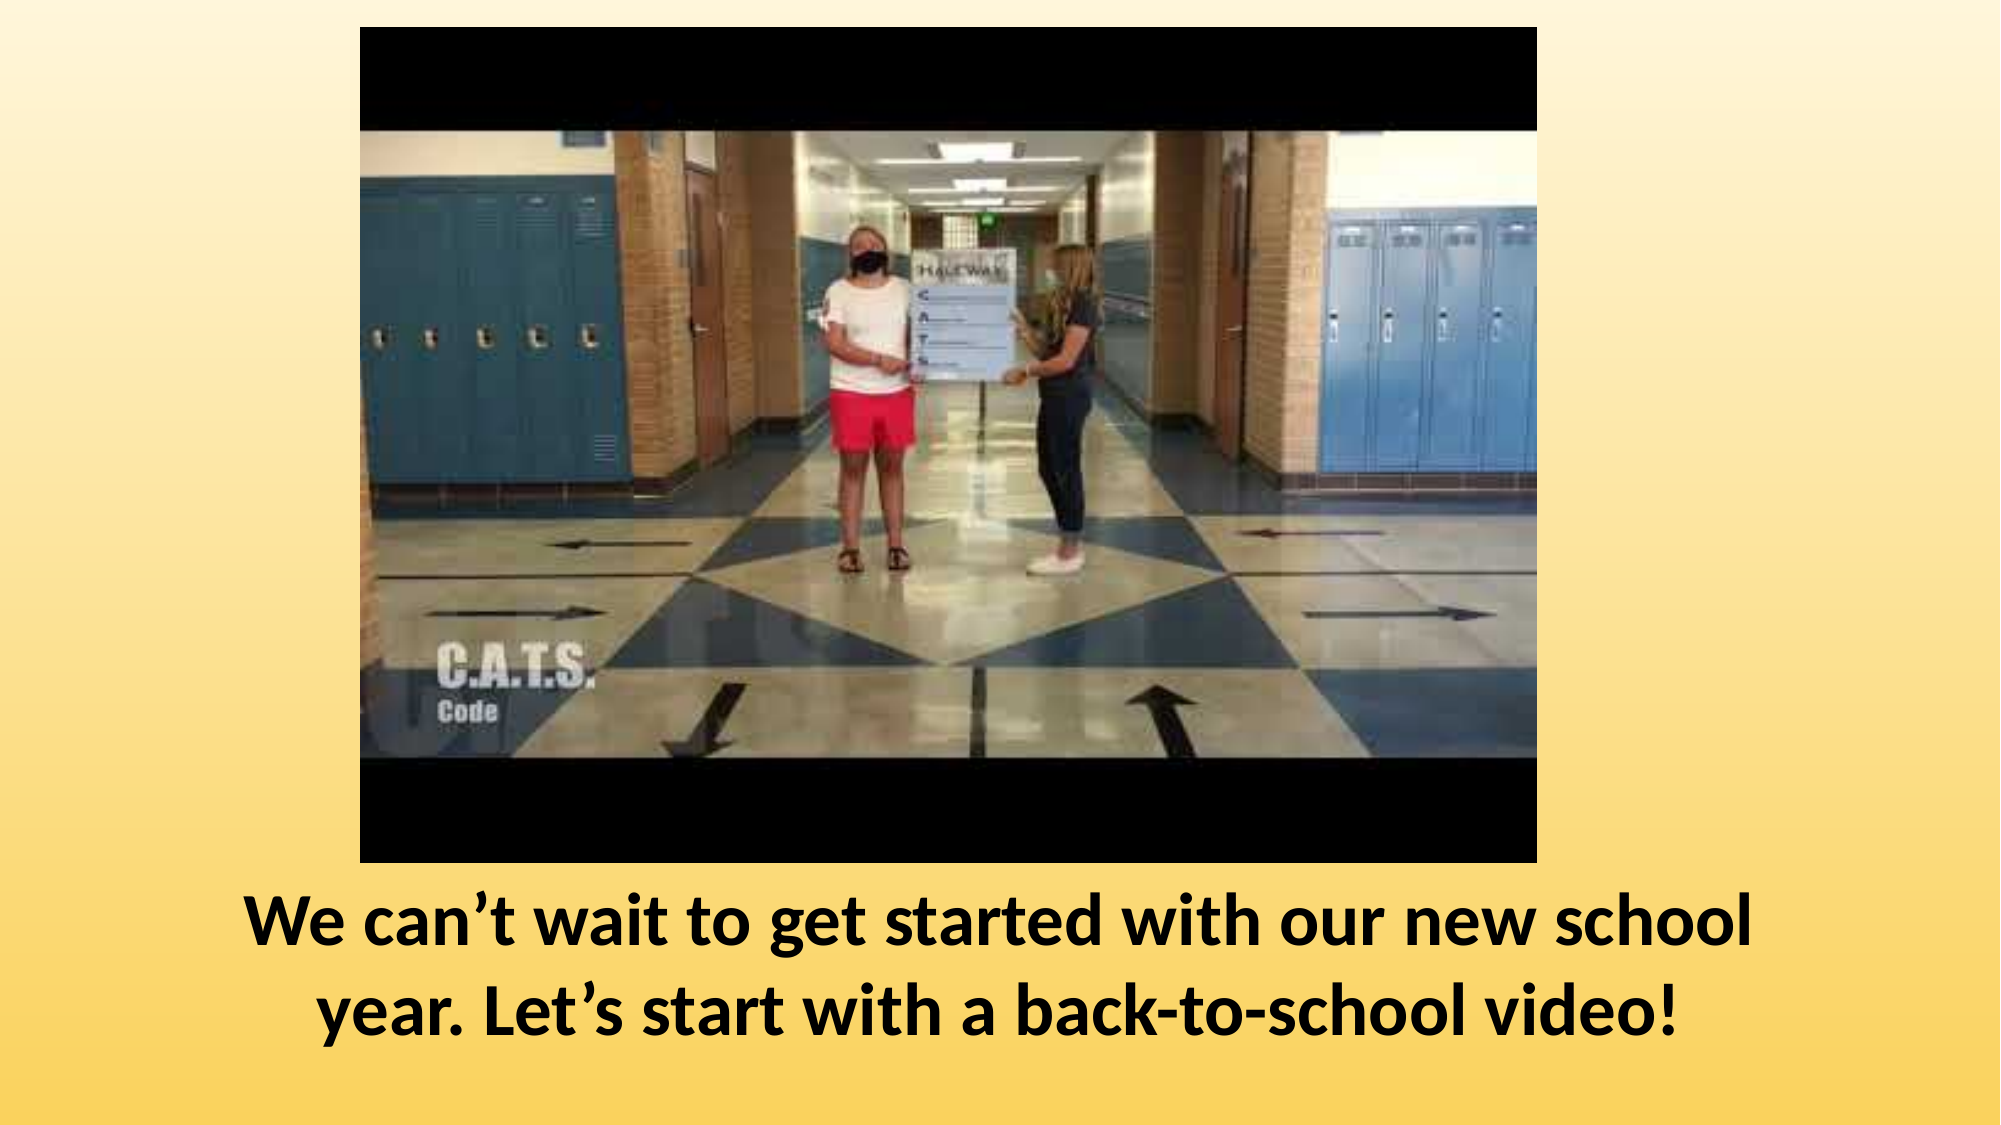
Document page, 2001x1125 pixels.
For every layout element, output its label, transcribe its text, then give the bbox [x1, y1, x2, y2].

picture [360, 26, 1537, 863]
text_box We can’t wait to get started with our new school year. Let’s start with a back-to-school video! [188, 862, 1812, 1058]
